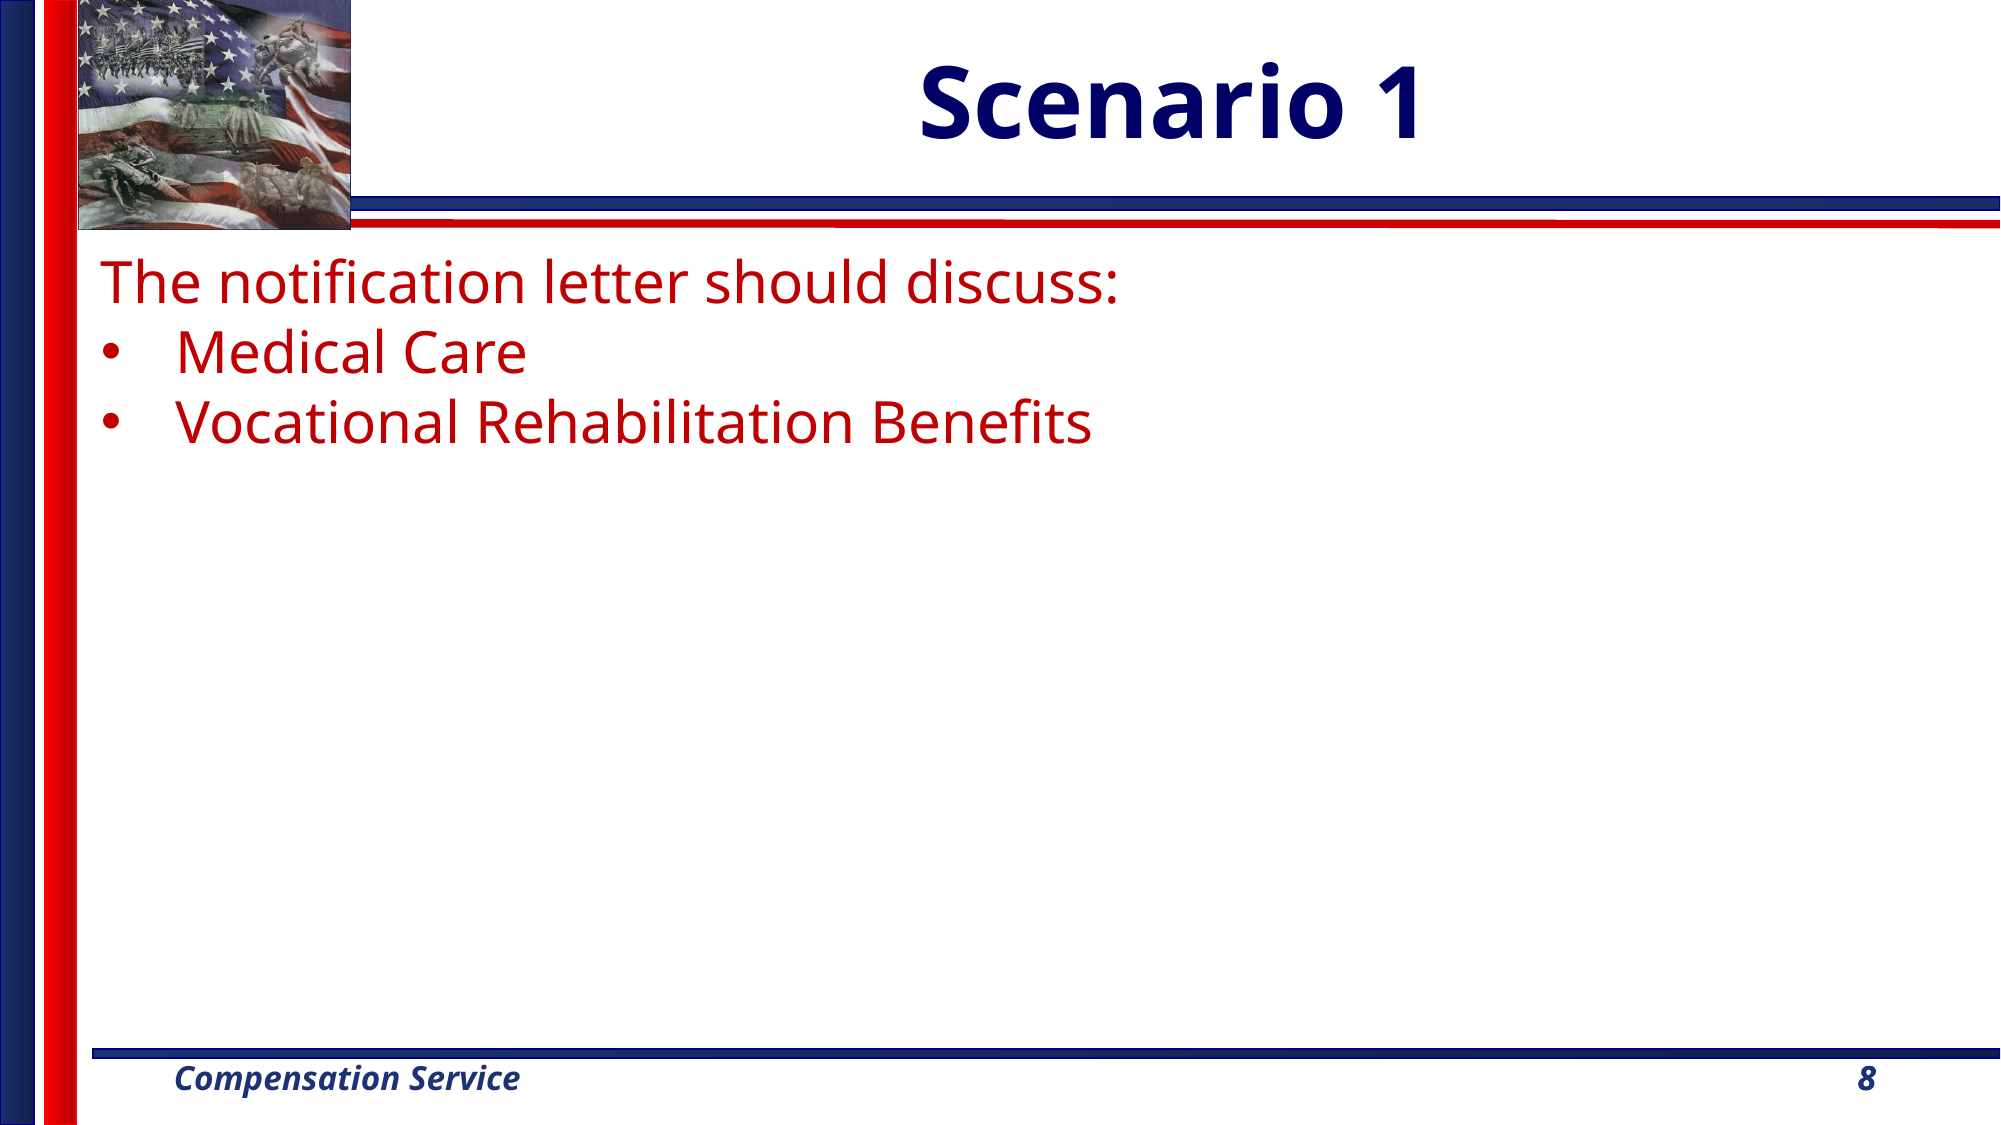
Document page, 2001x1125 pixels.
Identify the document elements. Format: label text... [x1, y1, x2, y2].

text_box 8 [1733, 1042, 2000, 1118]
list The notification letter should discuss: Medical Care Vocational Rehabilitation Benefits [85, 237, 1984, 1043]
title Scenario 1 [348, 0, 2000, 198]
picture [78, 0, 351, 230]
